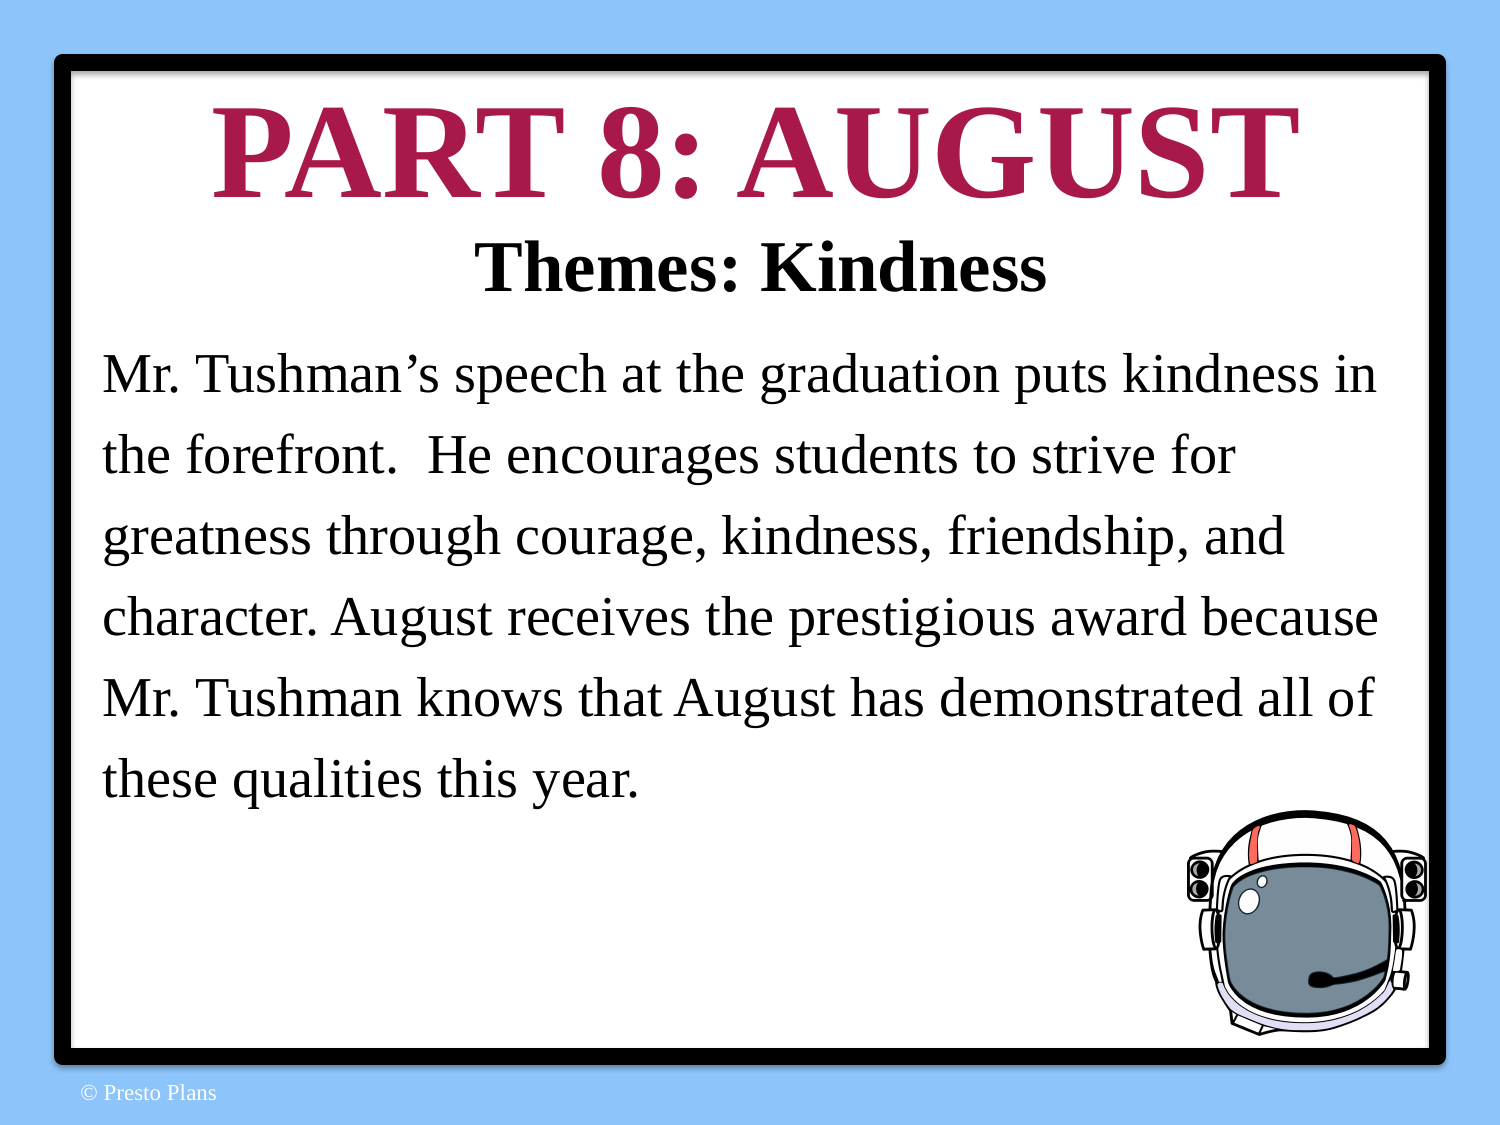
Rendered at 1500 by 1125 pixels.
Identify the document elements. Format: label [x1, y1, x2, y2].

text_box [24, 24, 1476, 1114]
